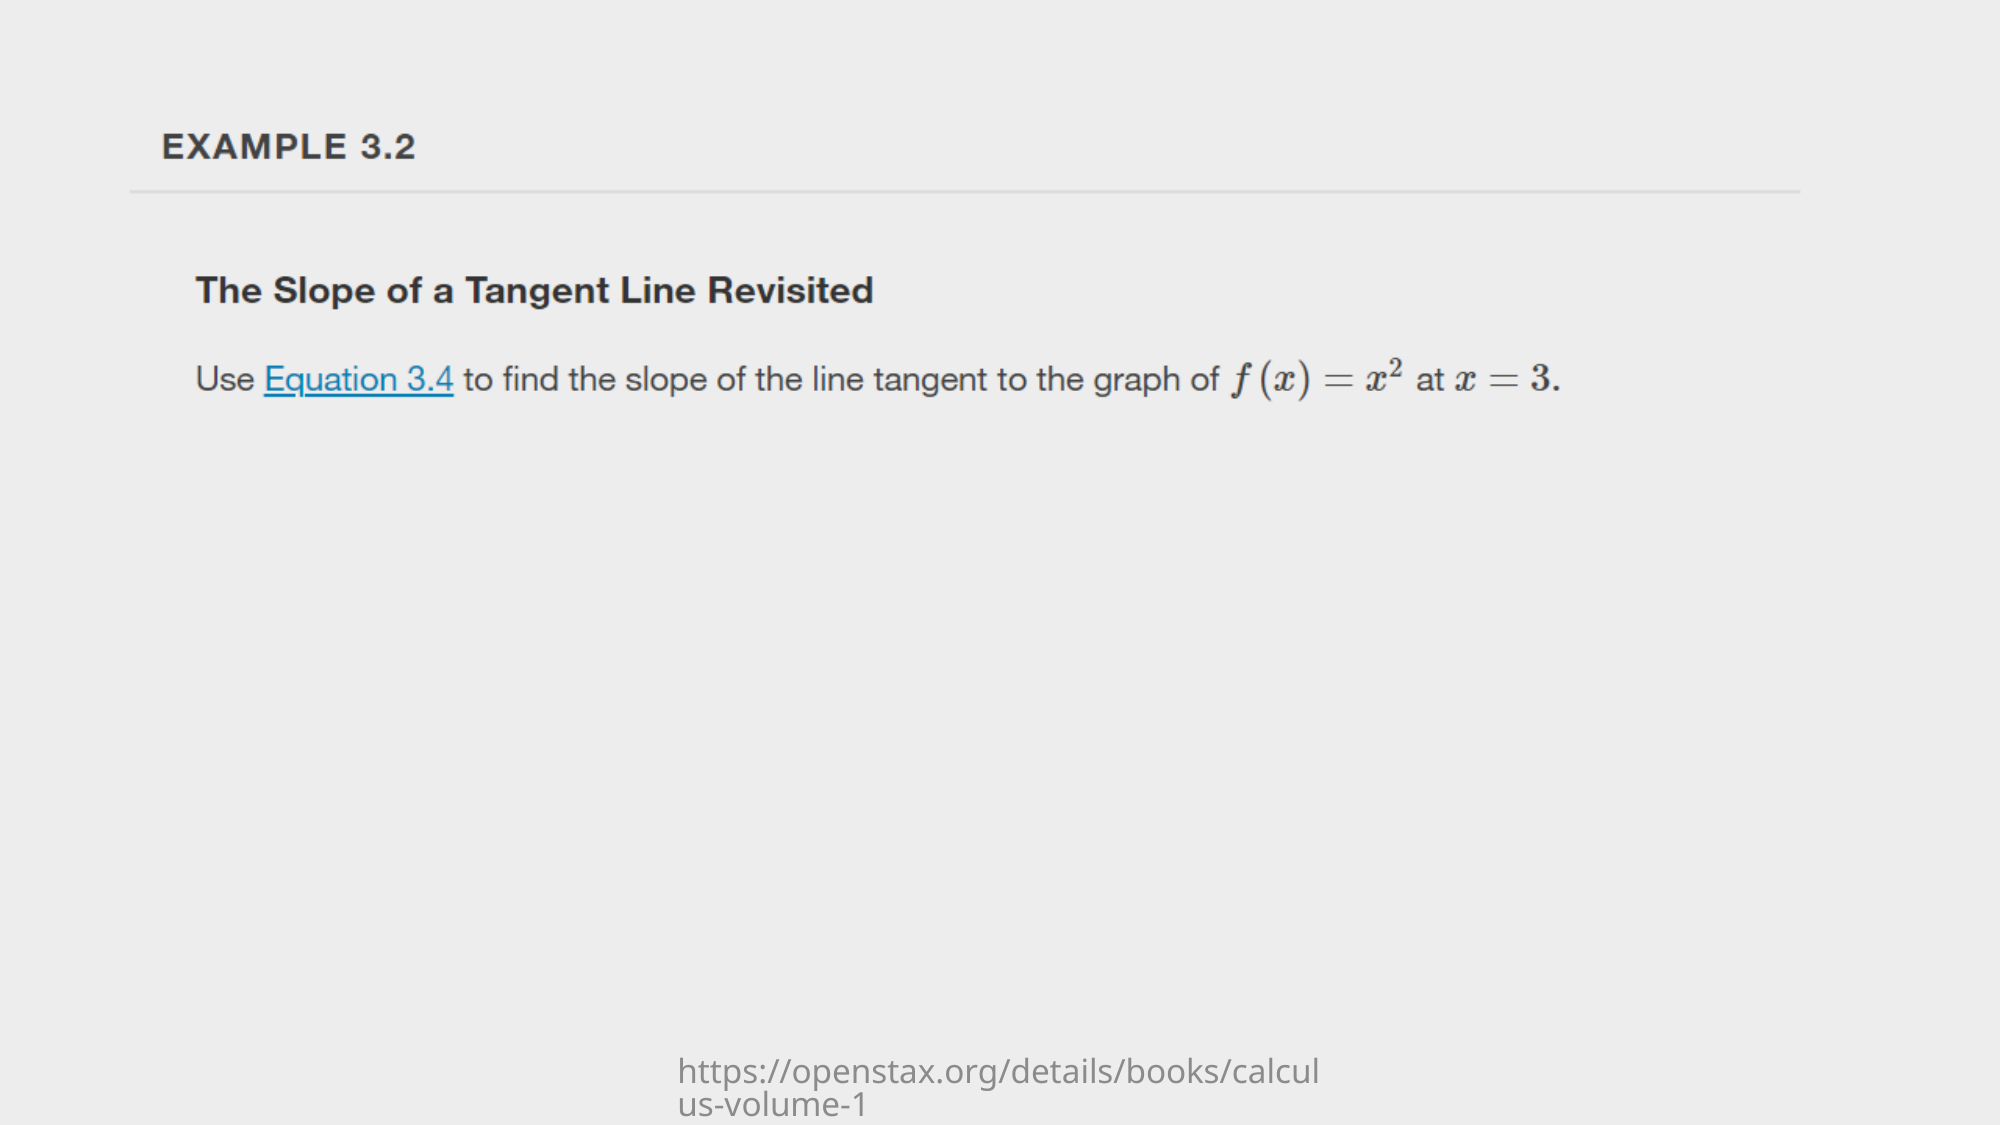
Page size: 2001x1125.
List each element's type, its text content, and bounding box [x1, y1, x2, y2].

picture [102, 98, 1821, 416]
footer https://openstax.org/details/books/calculus-volume-1 [662, 1042, 1338, 1103]
